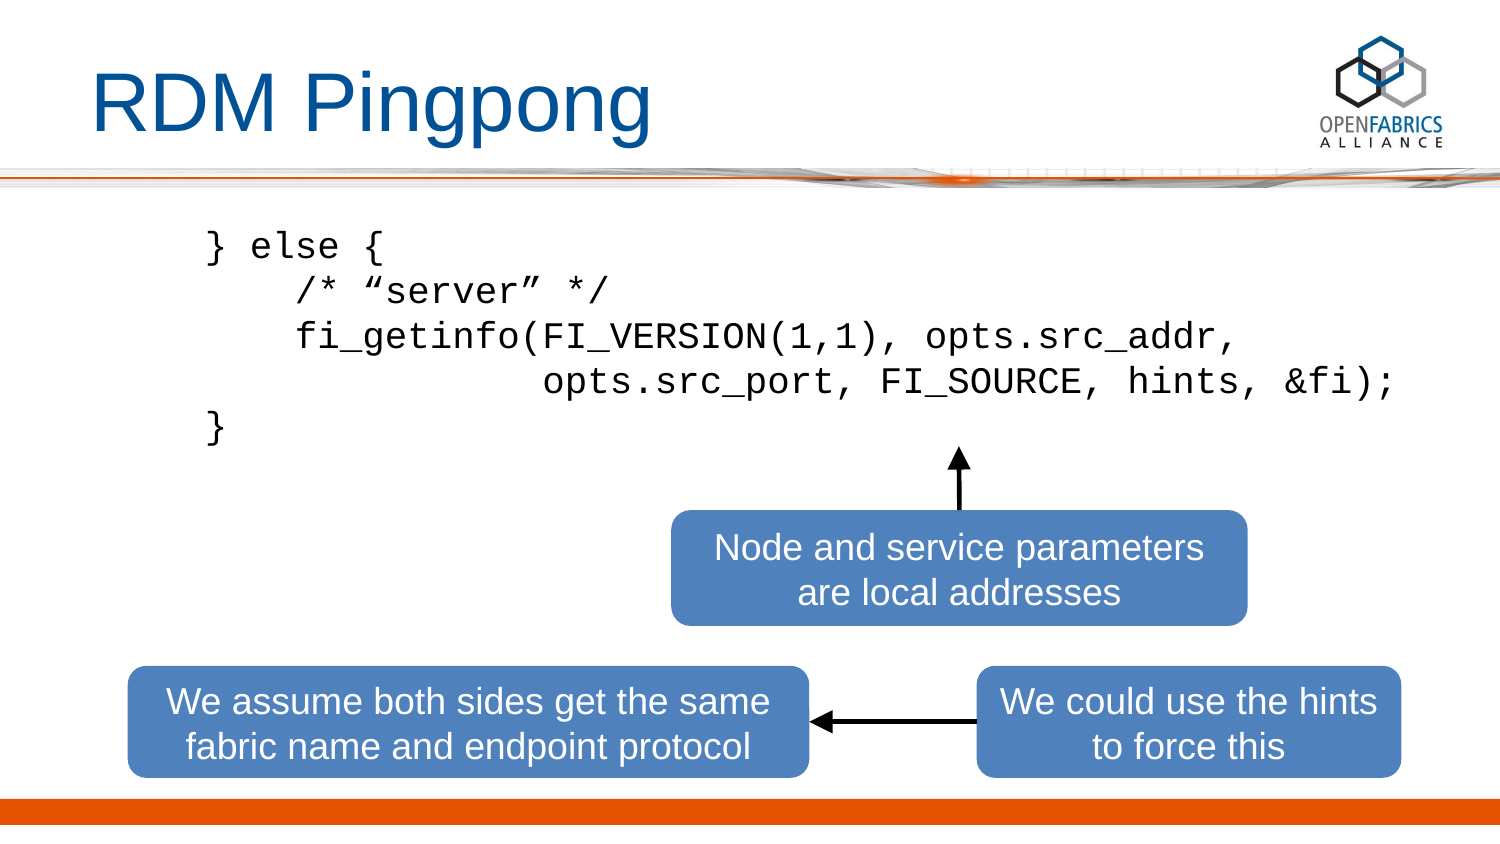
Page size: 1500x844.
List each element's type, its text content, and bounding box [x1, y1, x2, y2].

title RDM Pingpong [75, 28, 1300, 169]
text_box We could use the hints to force this [976, 665, 1402, 778]
picture [0, 168, 1500, 177]
text_box We assume both sides get the same fabric name and endpoint protocol [127, 665, 810, 778]
text_box Node and service parameters are local addresses [671, 510, 1248, 626]
list } else { /* “server” */ fi_getinfo(FI_VERSION(1,1), opts.src_addr, opts.src_port, FI_SOURCE, hints, &fi); } [99, 206, 1450, 778]
picture [0, 180, 1500, 188]
picture [1312, 28, 1449, 164]
